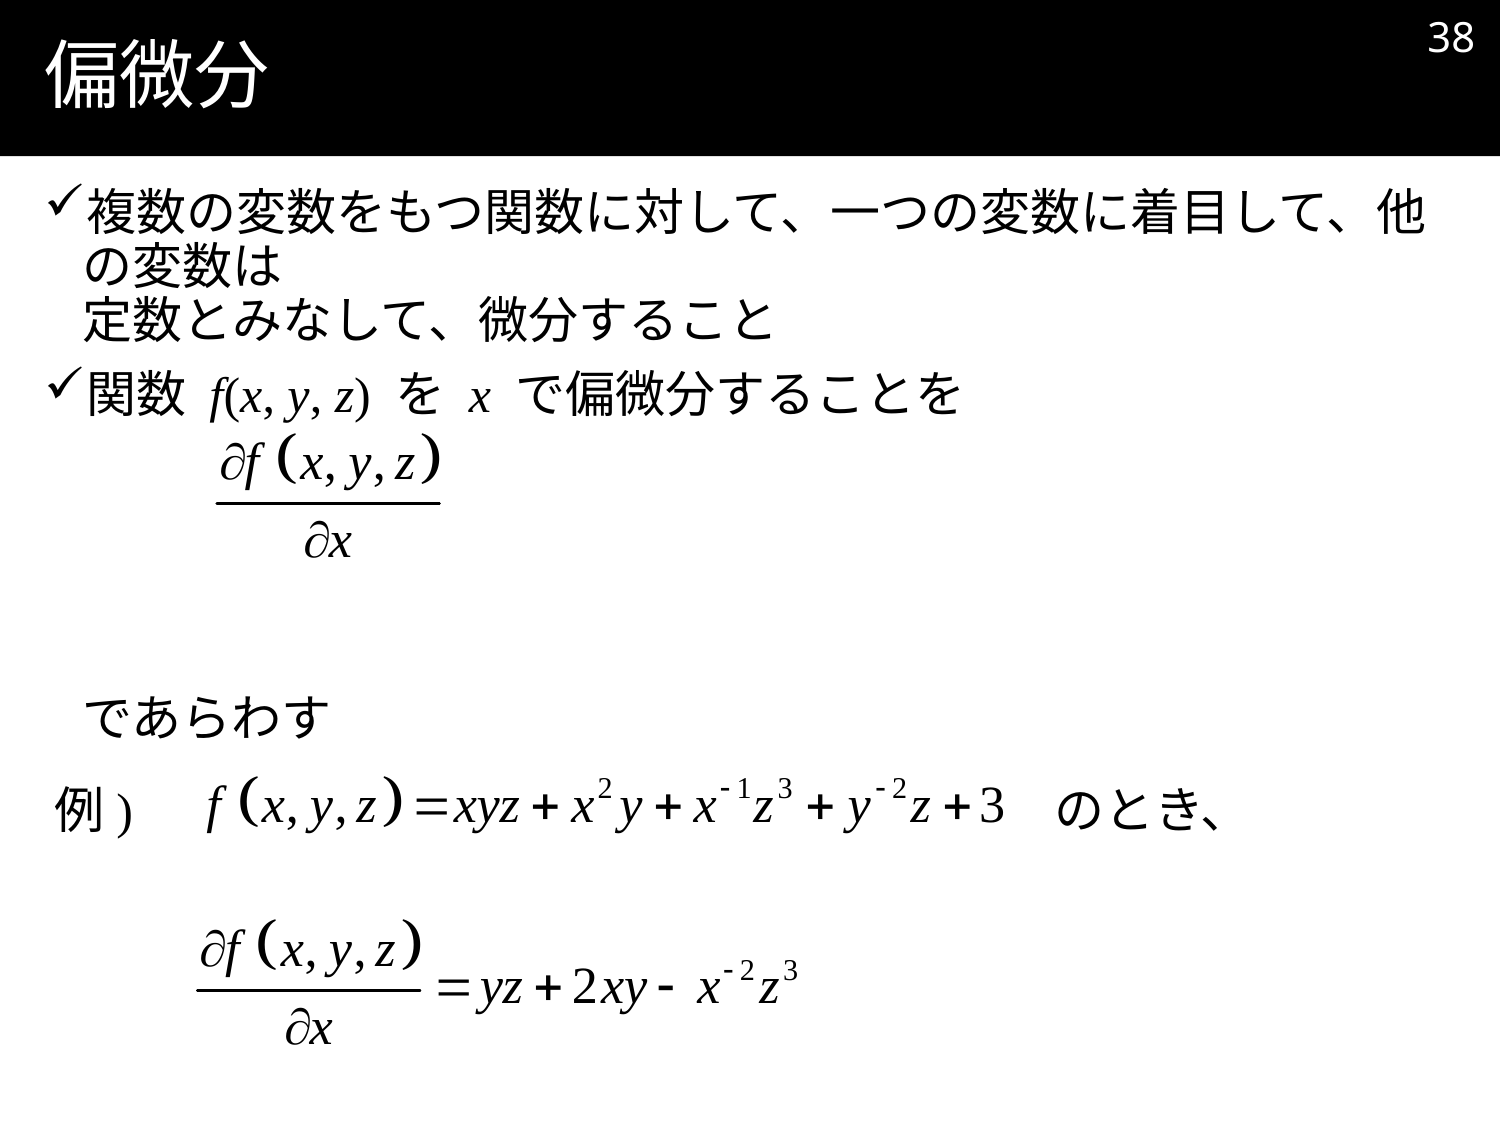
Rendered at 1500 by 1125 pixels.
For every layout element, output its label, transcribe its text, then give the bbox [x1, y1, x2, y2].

text_box のとき、 [1039, 771, 1266, 847]
slide_number 37 [1389, 6, 1491, 72]
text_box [188, 912, 807, 1056]
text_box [207, 425, 452, 569]
title 偏微分 [29, 30, 288, 128]
list 複数の変数をもつ関数に対して、一つの変数に着目して、他の変数は 定数とみなして、微分すること 関数 f(x, y, z) を x で偏微分することを であらわす [29, 179, 1480, 707]
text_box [188, 765, 1012, 853]
text_box 例) [39, 771, 148, 847]
